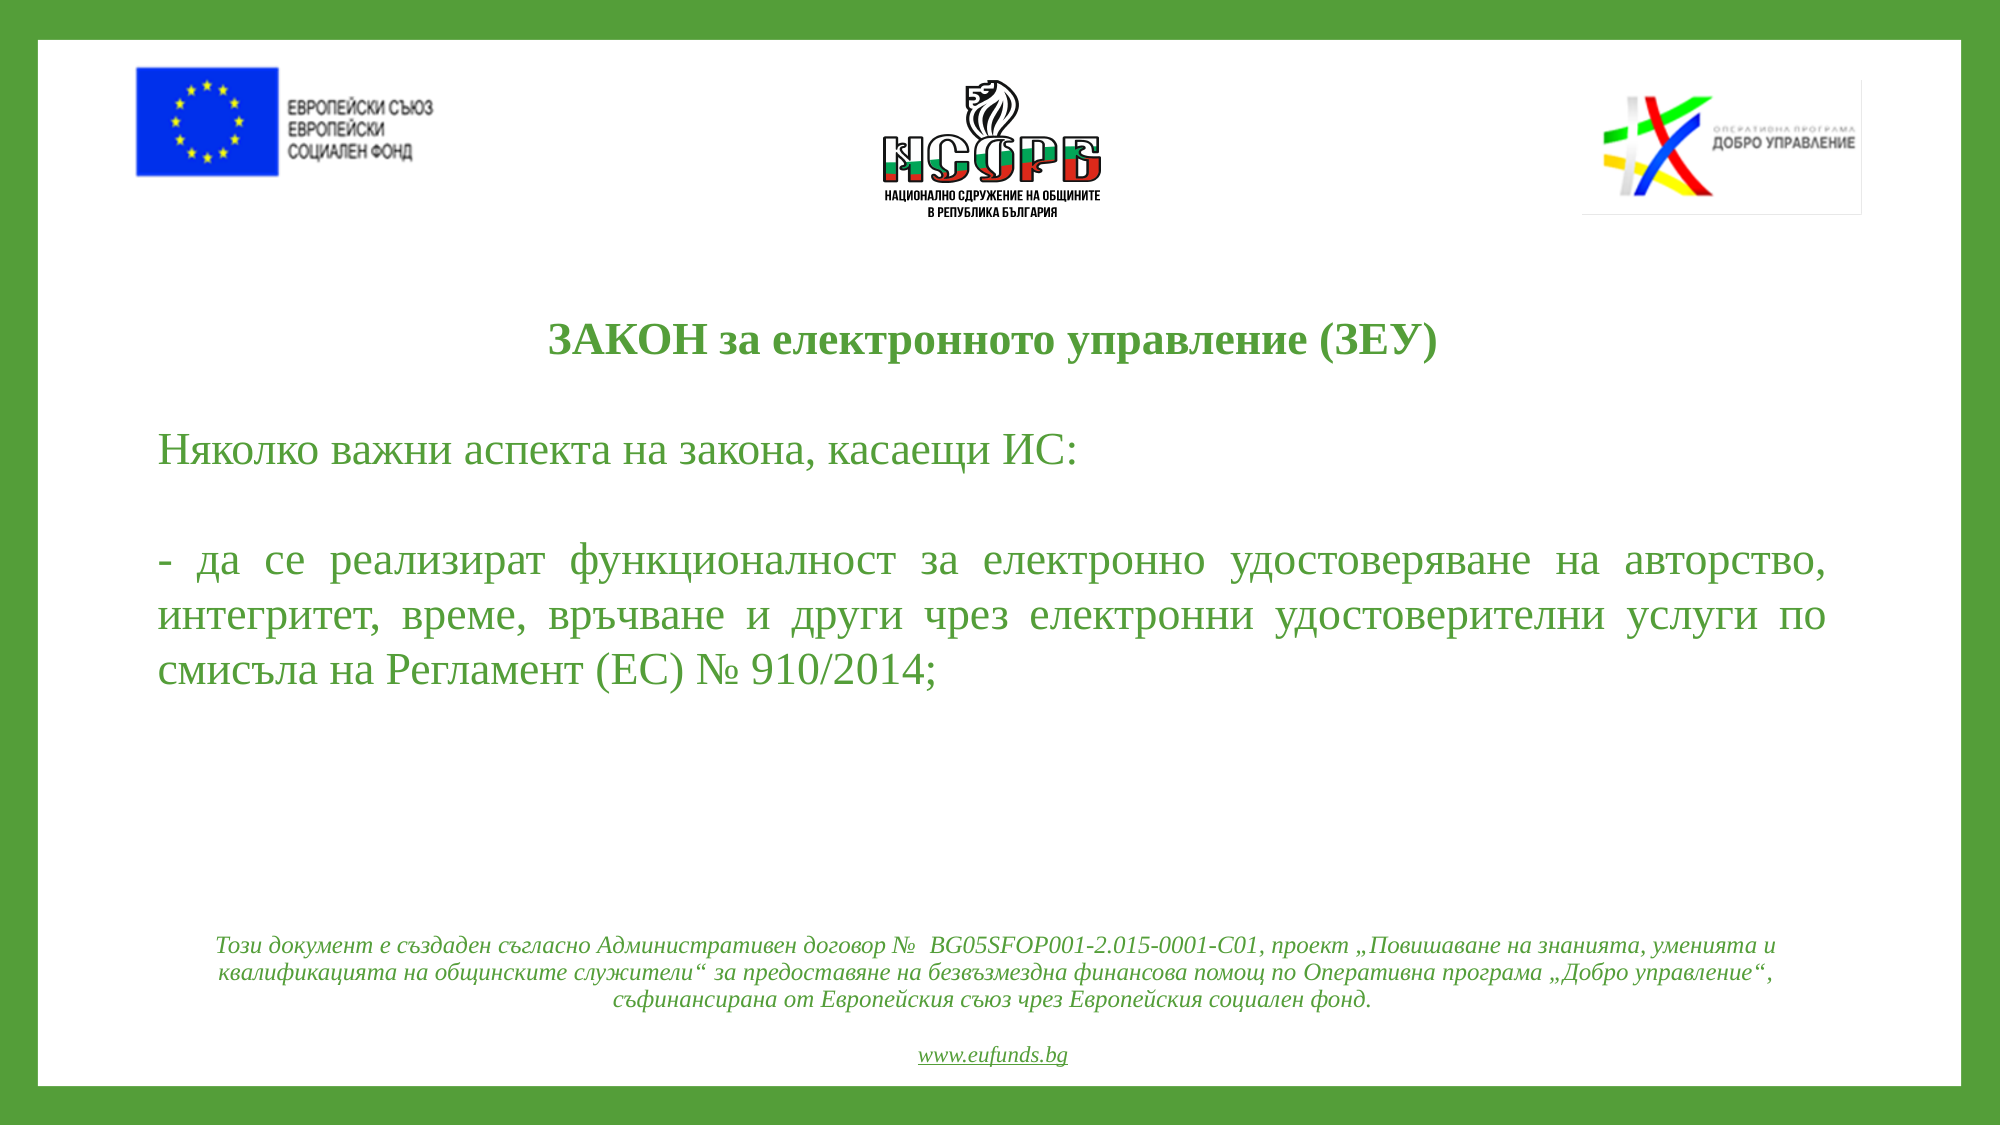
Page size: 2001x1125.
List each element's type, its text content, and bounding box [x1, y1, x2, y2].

picture [1582, 79, 1863, 217]
list ЗАКОН за електронното управление (ЗЕУ) Няколко важни аспекта на закона, касаещи ИС: - да се реализират функционалност за електронно удостоверяване на авторство, интегритет, време, връчване и други чрез електронни удостоверителни услуги по смисъла на Регламент (ЕС) № 910/2014; [135, 301, 1844, 921]
picture [121, 54, 463, 192]
picture [883, 79, 1101, 217]
text_box Този документ е създаден съгласно Административен договор № BG05SFOP001-2.015-0001-C01, проект „Повишаване на знанията, уменията и квалификацията на общинските служители“ за предоставяне на безвъзмездна финансова помощ по Оперативна програма „Добро управление“, съфинансирана от Европейския съюз чрез Европейския социален фонд. www.eufunds.bg [121, 924, 1863, 1125]
